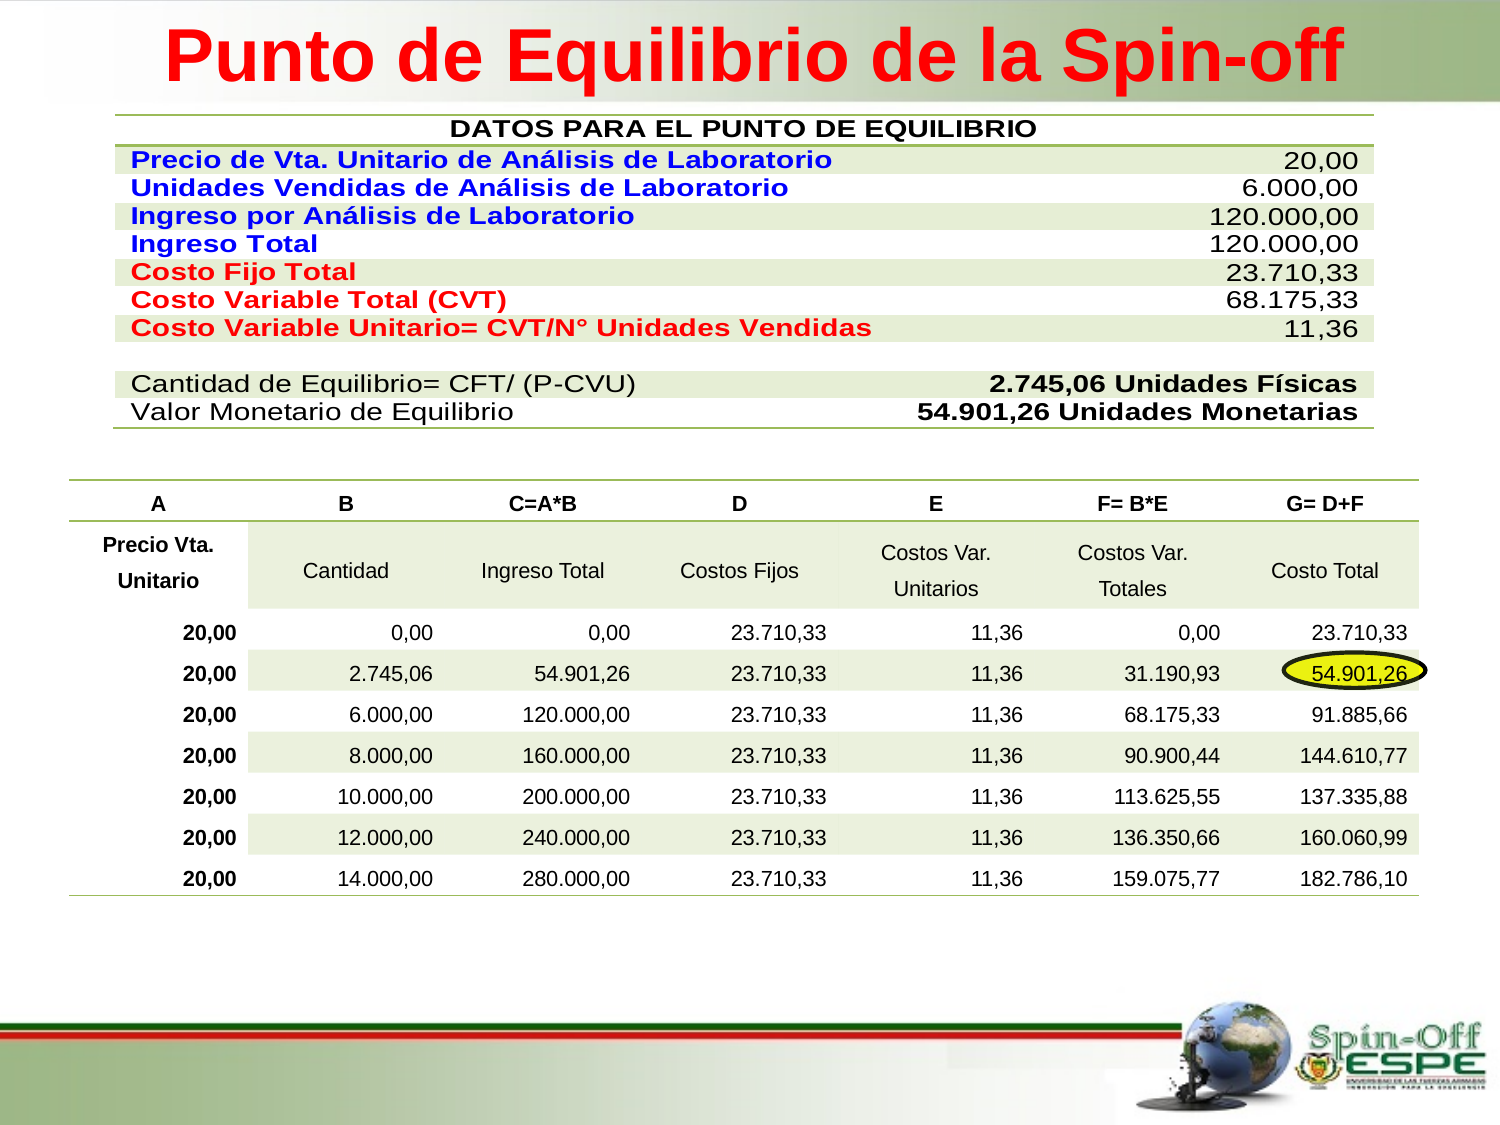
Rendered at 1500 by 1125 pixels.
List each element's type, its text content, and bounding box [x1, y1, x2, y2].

table_cell Cantidad [248, 522, 444, 609]
table_cell 11,36 [838, 691, 1034, 732]
table_cell 8.000,00 [248, 732, 444, 773]
table_cell 200.000,00 [444, 773, 642, 814]
table_cell 23.710,33 [642, 691, 838, 732]
table_header D [642, 488, 838, 520]
table_cell 0,00 [444, 609, 642, 650]
table_cell Costos Var. Totales [1034, 522, 1232, 609]
table_cell 11,36 [838, 855, 1034, 895]
table_cell 240.000,00 [444, 814, 642, 855]
table_cell 54.901,26 [1232, 650, 1419, 691]
table_cell 10.000,00 [248, 773, 444, 814]
table_cell 144.610,77 [1232, 732, 1419, 773]
table_cell 11,36 [838, 814, 1034, 855]
table_cell Costos Fijos [642, 522, 838, 609]
table_header B [248, 488, 444, 520]
text_box Punto de Equilibrio de la Spin-off [41, 0, 1469, 108]
table_cell 160.000,00 [444, 732, 642, 773]
table_cell 20,00 [69, 609, 248, 650]
table_header E [838, 488, 1034, 520]
table_cell 159.075,77 [1034, 855, 1232, 895]
table_cell 20,00 [69, 732, 248, 773]
table_cell 23.710,33 [642, 773, 838, 814]
table_cell 20,00 [69, 691, 248, 732]
table_cell 2.745,06 [248, 650, 444, 691]
table_cell 12.000,00 [248, 814, 444, 855]
table_cell 54.901,26 [444, 650, 642, 691]
table_header C=A*B [444, 488, 642, 520]
table_cell 23.710,33 [642, 650, 838, 691]
table_cell 182.786,10 [1232, 855, 1419, 895]
table_cell 6.000,00 [248, 691, 444, 732]
table_header F= B*E [1034, 488, 1232, 520]
text_box [1419, 660, 1428, 680]
table_cell 113.625,55 [1034, 773, 1232, 814]
table_cell 11,36 [838, 773, 1034, 814]
table_cell 31.190,93 [1034, 650, 1232, 691]
table_header G= D+F [1232, 481, 1419, 520]
picture [0, 0, 1500, 1125]
table_cell 0,00 [1034, 609, 1232, 650]
table_cell 68.175,33 [1034, 691, 1232, 732]
table_cell 20,00 [69, 650, 248, 691]
table_cell 160.060,99 [1232, 814, 1419, 855]
table_cell 91.885,66 [1232, 691, 1419, 732]
table_cell 20,00 [69, 814, 248, 855]
table_cell Precio Vta. Unitario [69, 522, 248, 609]
table_cell 14.000,00 [248, 855, 444, 895]
table_cell 120.000,00 [444, 691, 642, 732]
table_cell 23.710,33 [642, 855, 838, 895]
table_cell Costos Var. Unitarios [838, 522, 1034, 609]
table_cell 137.335,88 [1232, 773, 1419, 814]
table_cell Costo Total [1232, 522, 1419, 609]
table_cell 23.710,33 [642, 814, 838, 855]
table_cell 20,00 [69, 855, 248, 895]
table_cell 11,36 [838, 732, 1034, 773]
table_cell 23.710,33 [642, 732, 838, 773]
table_cell 280.000,00 [444, 855, 642, 895]
table_cell 90.900,44 [1034, 732, 1232, 773]
table_cell 11,36 [838, 650, 1034, 691]
table_cell 0,00 [248, 609, 444, 650]
table_header A [69, 481, 248, 520]
table_cell 11,36 [838, 609, 1034, 650]
table_cell 23.710,33 [1232, 609, 1419, 650]
table_cell 23.710,33 [642, 609, 838, 650]
table_cell 136.350,66 [1034, 814, 1232, 855]
table_cell Ingreso Total [444, 522, 642, 609]
table_cell 20,00 [69, 773, 248, 814]
